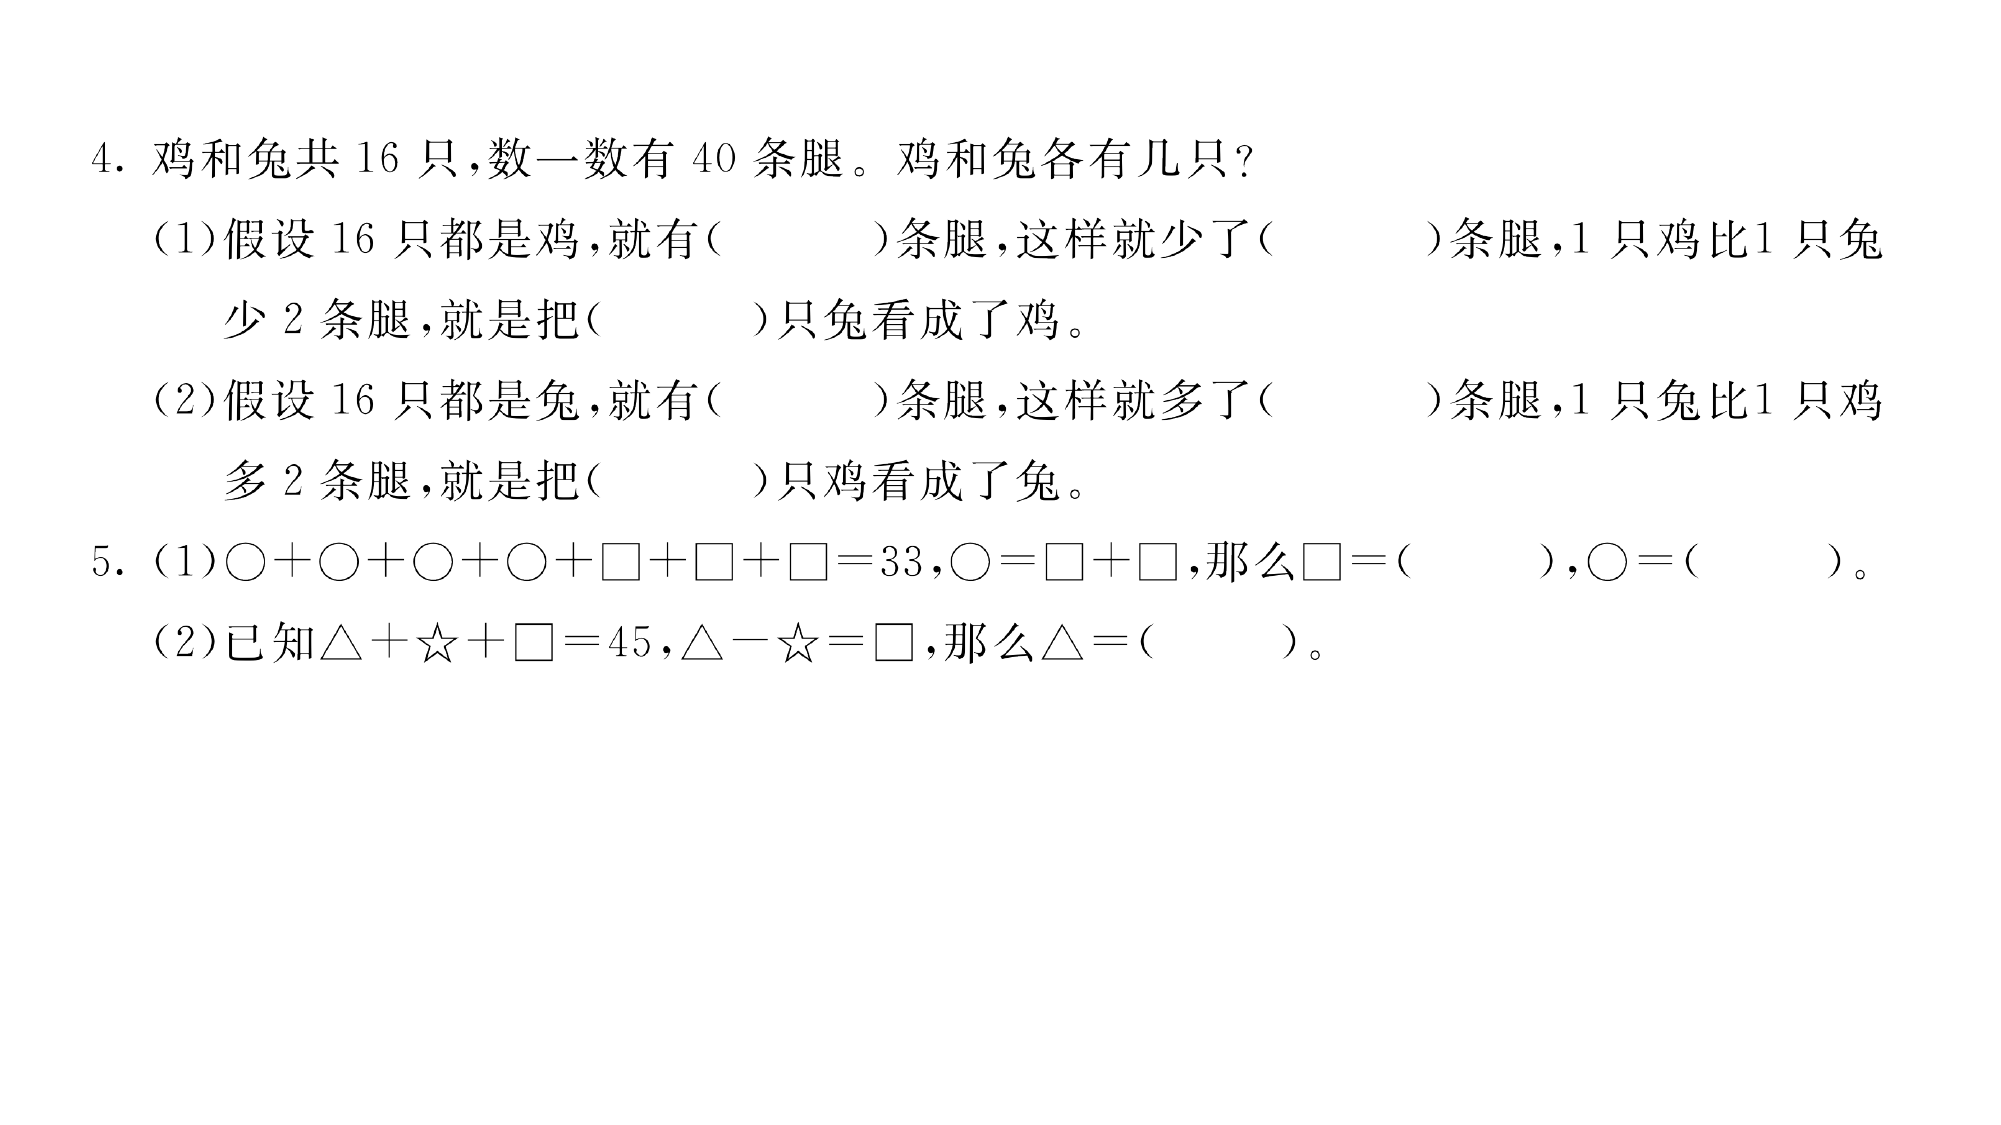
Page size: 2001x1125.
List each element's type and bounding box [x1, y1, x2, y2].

picture [88, 118, 1979, 674]
